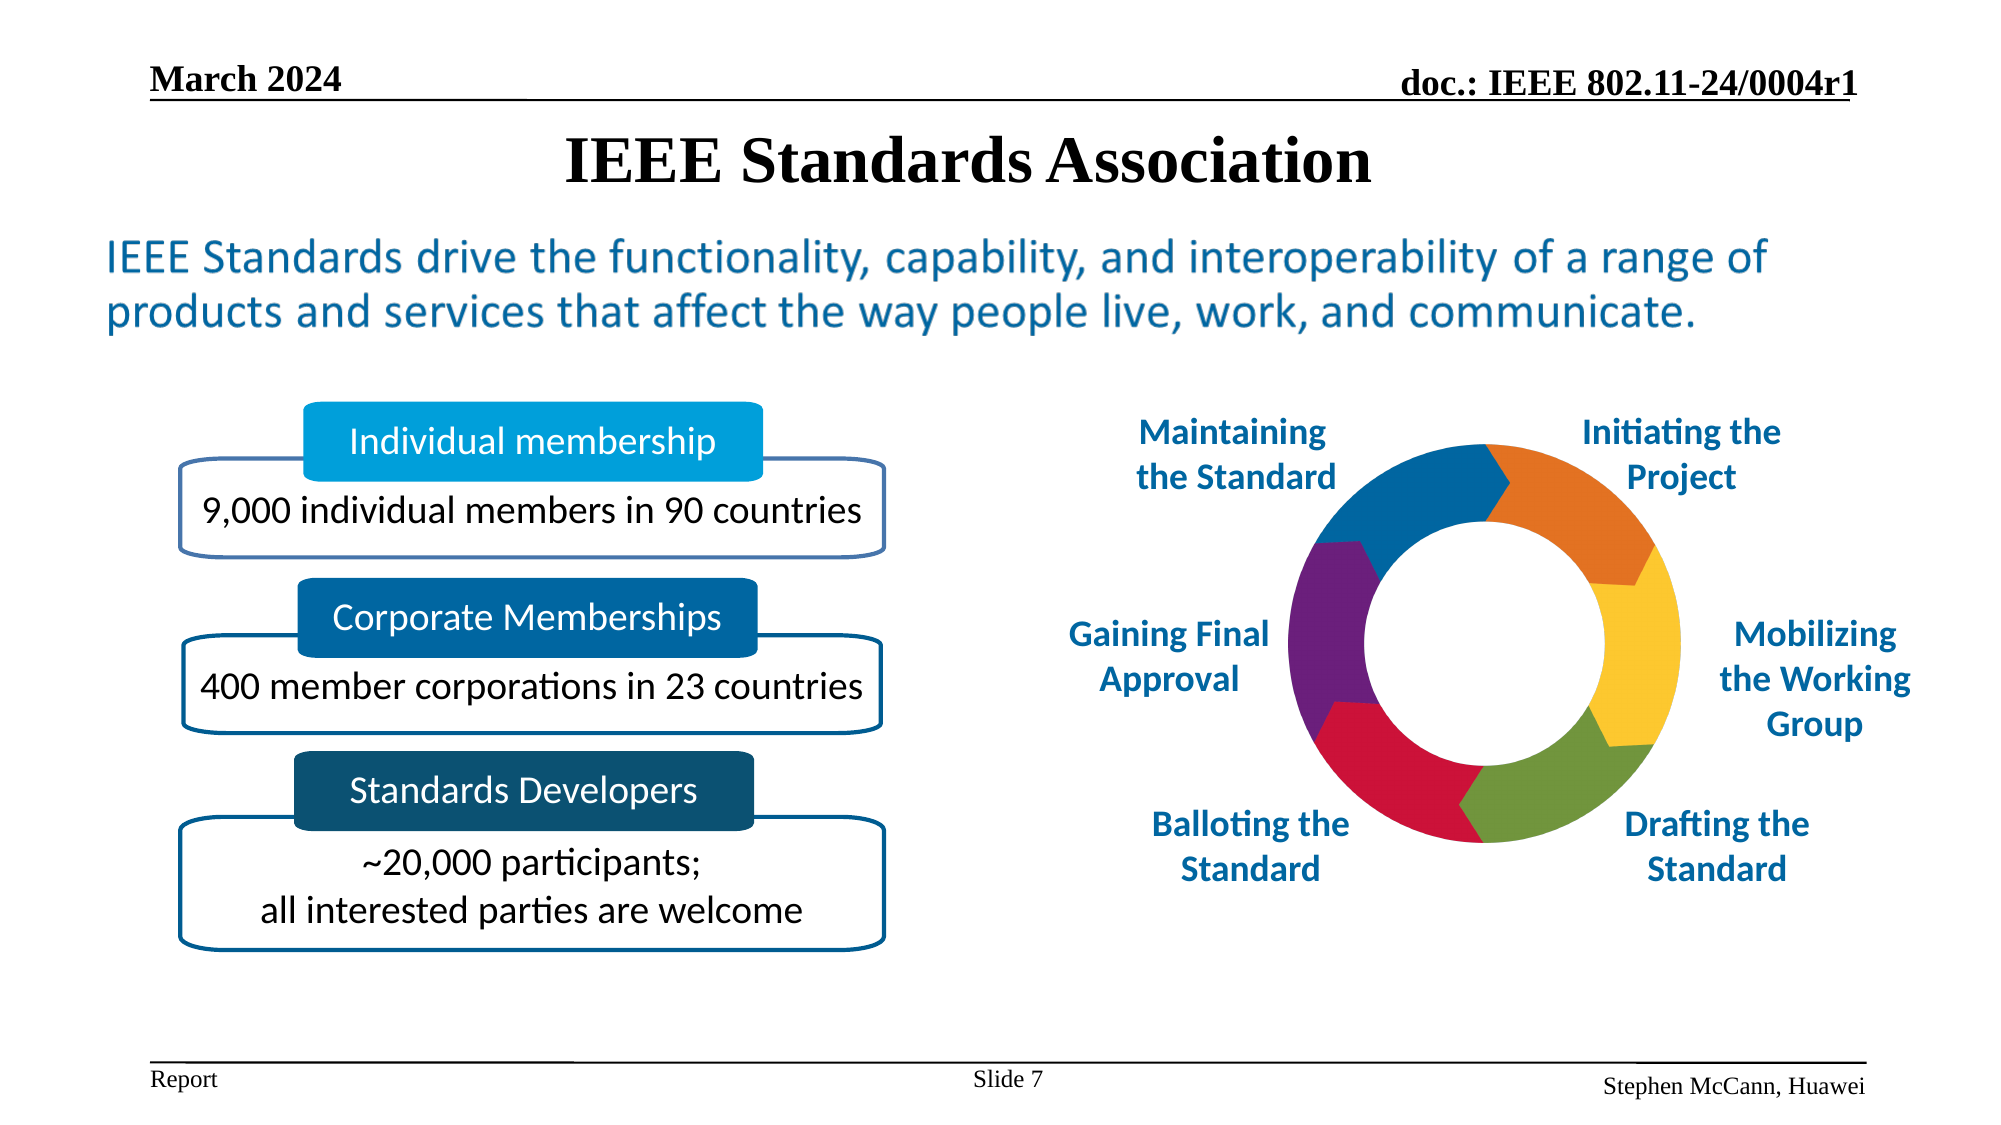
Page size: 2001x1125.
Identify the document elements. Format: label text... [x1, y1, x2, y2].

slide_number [149, 38, 510, 99]
picture [74, 210, 1880, 371]
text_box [1027, 399, 1957, 898]
title IEEE Standards Association [118, 68, 1819, 210]
text_box Stephen McCann, Huawei [1282, 1062, 1881, 1103]
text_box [179, 401, 885, 951]
slide_number Slide 7 [950, 1061, 1067, 1123]
